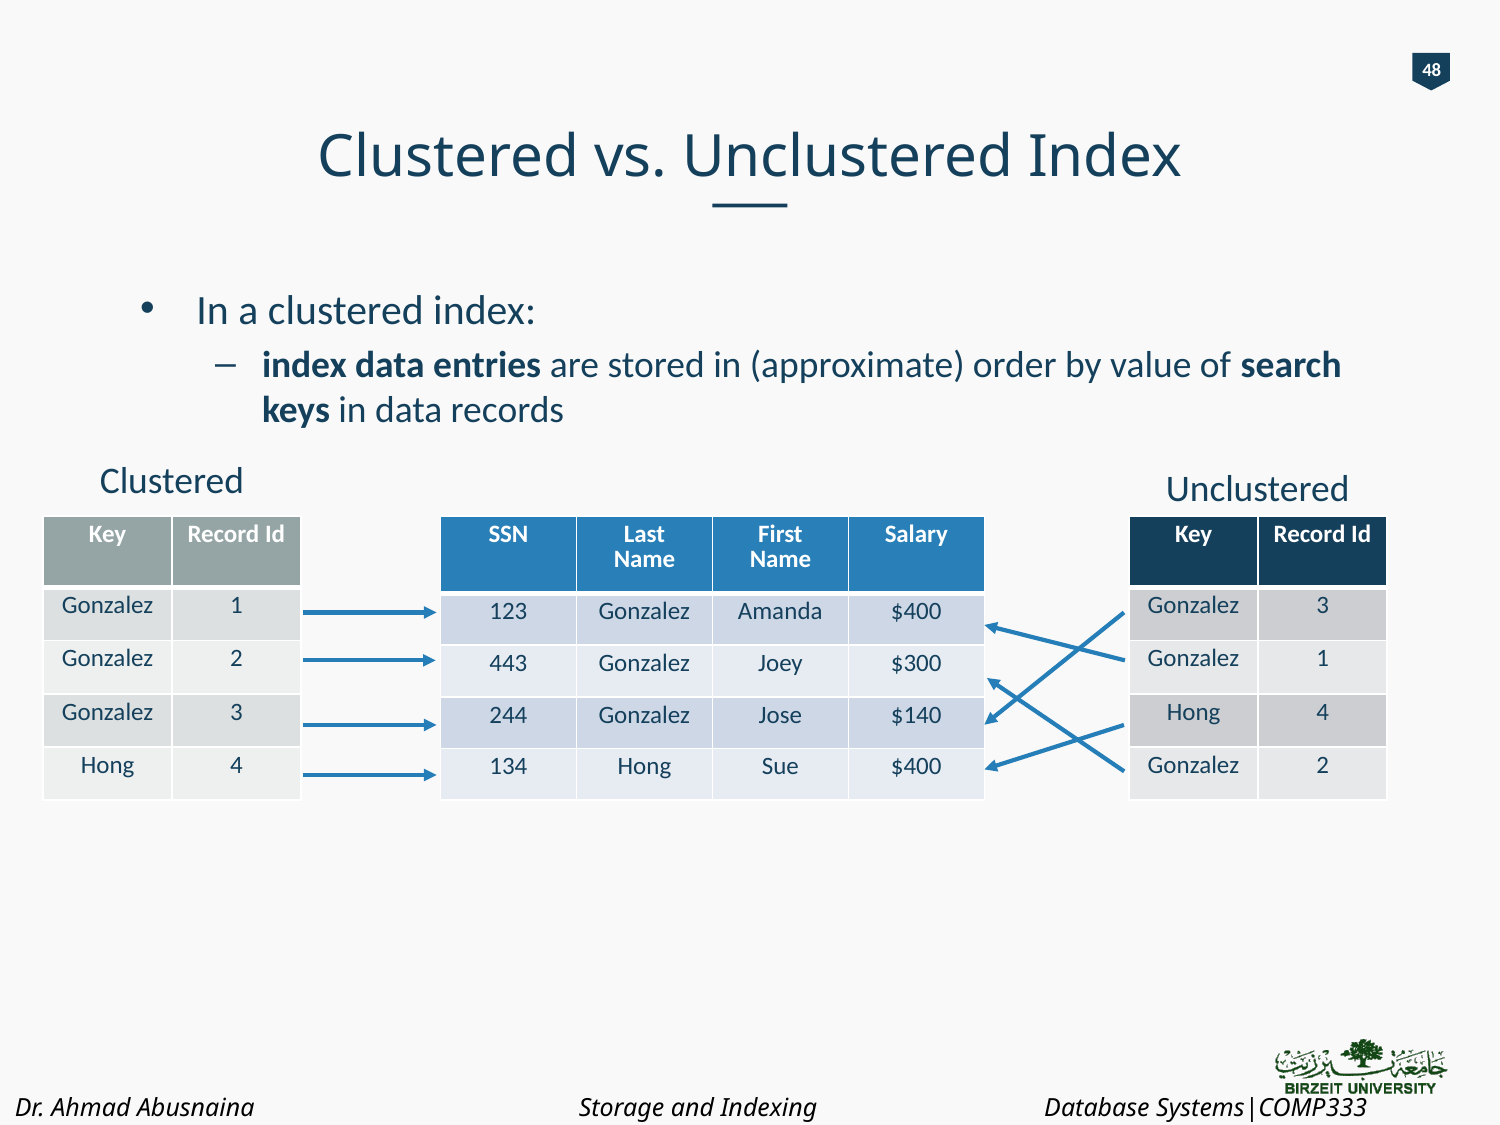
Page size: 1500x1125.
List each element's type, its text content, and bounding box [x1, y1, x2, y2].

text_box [1406, 49, 1457, 91]
title Clustered vs. Unclustered Index [75, 51, 1425, 255]
table_cell $400 [849, 749, 984, 799]
table_cell 4 [1259, 695, 1386, 746]
text_box Clustered [84, 448, 260, 508]
table_cell 244 [441, 698, 576, 748]
table_cell $140 [849, 698, 979, 748]
table_cell Gonzalez [577, 646, 712, 696]
table_cell Hong [577, 749, 712, 799]
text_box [984, 612, 1125, 678]
table_cell Hong [44, 748, 171, 799]
table_header Key [44, 517, 171, 585]
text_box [986, 677, 1125, 724]
table_cell $300 [849, 646, 979, 696]
text_box In a clustered index: index data entries are stored in (approximate) order by value of search keys in data records [125, 275, 1378, 700]
table_cell 134 [441, 749, 576, 799]
table_cell 3 [173, 695, 300, 746]
picture [1273, 1037, 1450, 1096]
table_cell 2 [1259, 748, 1386, 799]
table_cell 443 [441, 646, 576, 696]
table_header First Name [713, 517, 848, 591]
table_header Record Id [173, 517, 300, 585]
table_cell 3 [1259, 590, 1386, 640]
table_cell 1 [1259, 641, 1386, 693]
table_cell $400 [849, 596, 984, 644]
table_header Salary [849, 517, 984, 591]
table_cell Gonzalez [1130, 590, 1257, 640]
table_cell 1 [173, 590, 300, 640]
table_cell Joey [713, 646, 848, 696]
table_cell Gonzalez [1130, 748, 1257, 799]
table_cell Gonzalez [44, 695, 171, 746]
table_header Key [1130, 517, 1257, 585]
table_header Record Id [1259, 517, 1386, 585]
table_cell Gonzalez [577, 596, 712, 644]
table_cell Gonzalez [1130, 641, 1257, 693]
table_cell 2 [173, 641, 300, 693]
text_box [710, 201, 789, 209]
table_cell Gonzalez [577, 698, 712, 748]
table_cell Gonzalez [44, 641, 171, 693]
table_header Last Name [577, 517, 712, 591]
table_cell Hong [1130, 695, 1257, 746]
table_cell Gonzalez [44, 590, 171, 640]
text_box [984, 724, 1125, 770]
text_box Unclustered [1151, 456, 1365, 515]
table_cell 4 [173, 748, 300, 799]
table_cell Amanda [713, 596, 848, 644]
table_cell Jose [713, 698, 848, 748]
table_header SSN [441, 517, 576, 591]
table_cell 123 [441, 596, 576, 644]
table_cell Sue [713, 749, 848, 799]
